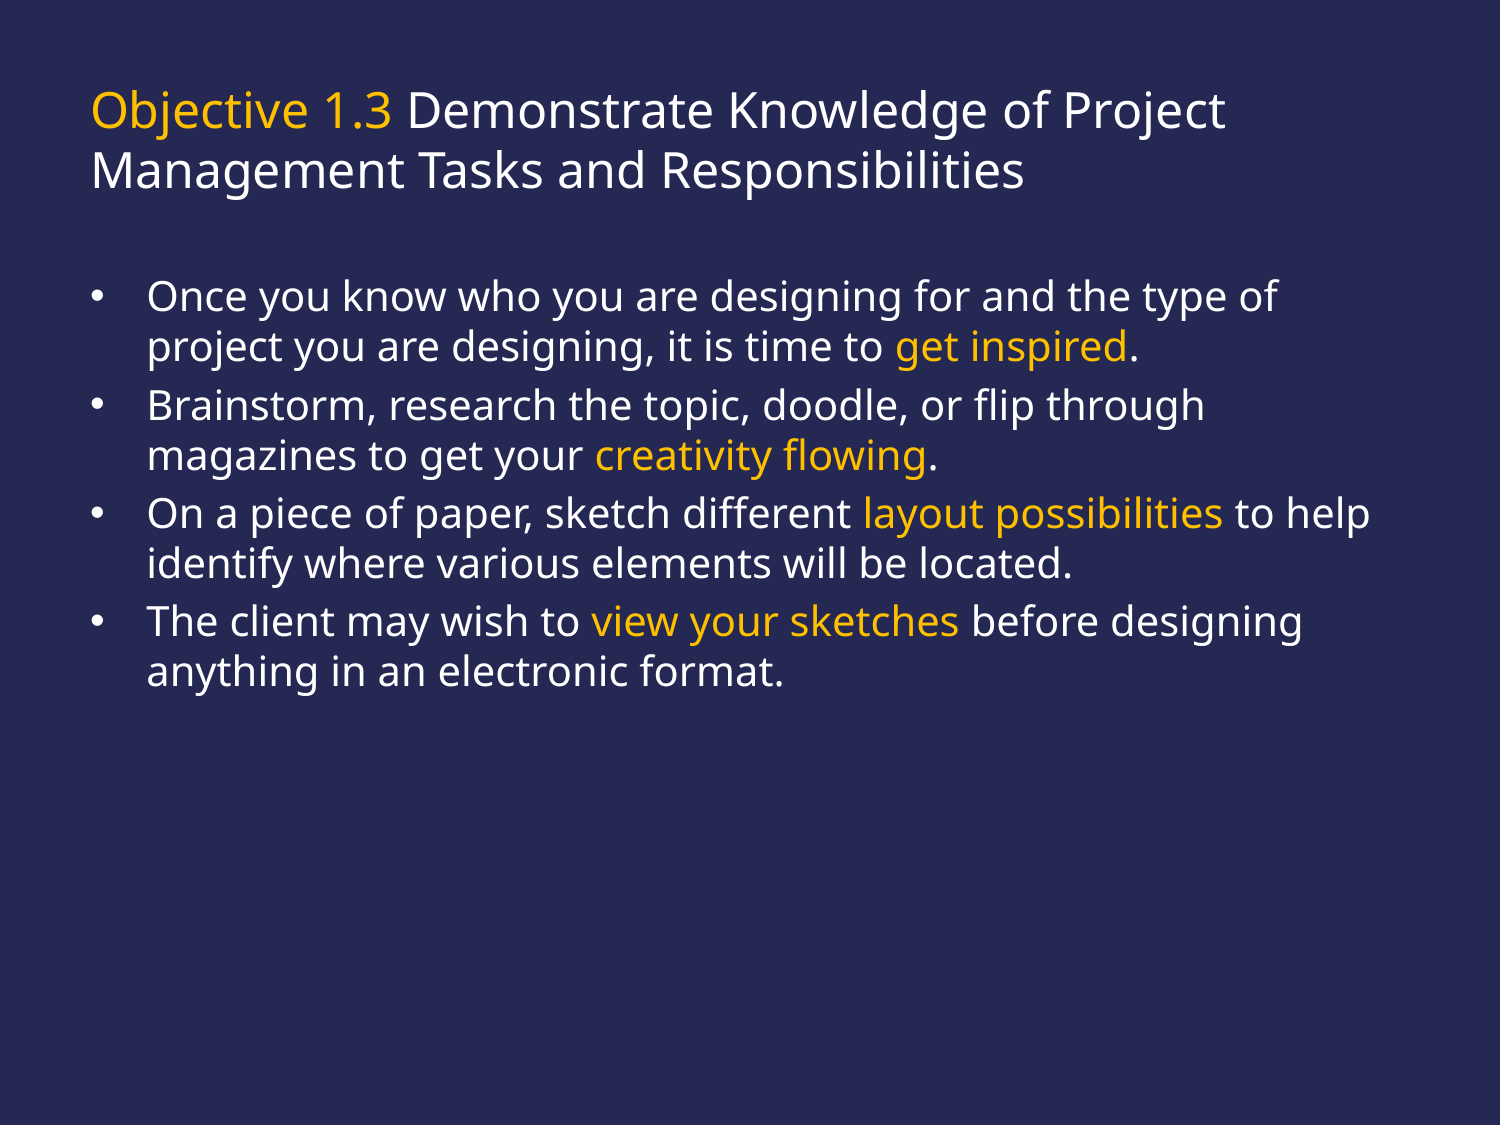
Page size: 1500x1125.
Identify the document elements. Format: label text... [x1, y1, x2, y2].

title Objective 1.3 Demonstrate Knowledge of Project Management Tasks and Responsibilities [75, 45, 1425, 233]
list Once you know who you are designing for and the type of project you are designing, it is time to get inspired. Brainstorm, research the topic, doodle, or flip through magazines to get your creativity flowing. On a piece of paper, sketch different layout possibilities to help identify where various elements will be located. The client may wish to view your sketches before designing anything in an electronic format. [75, 262, 1425, 1005]
